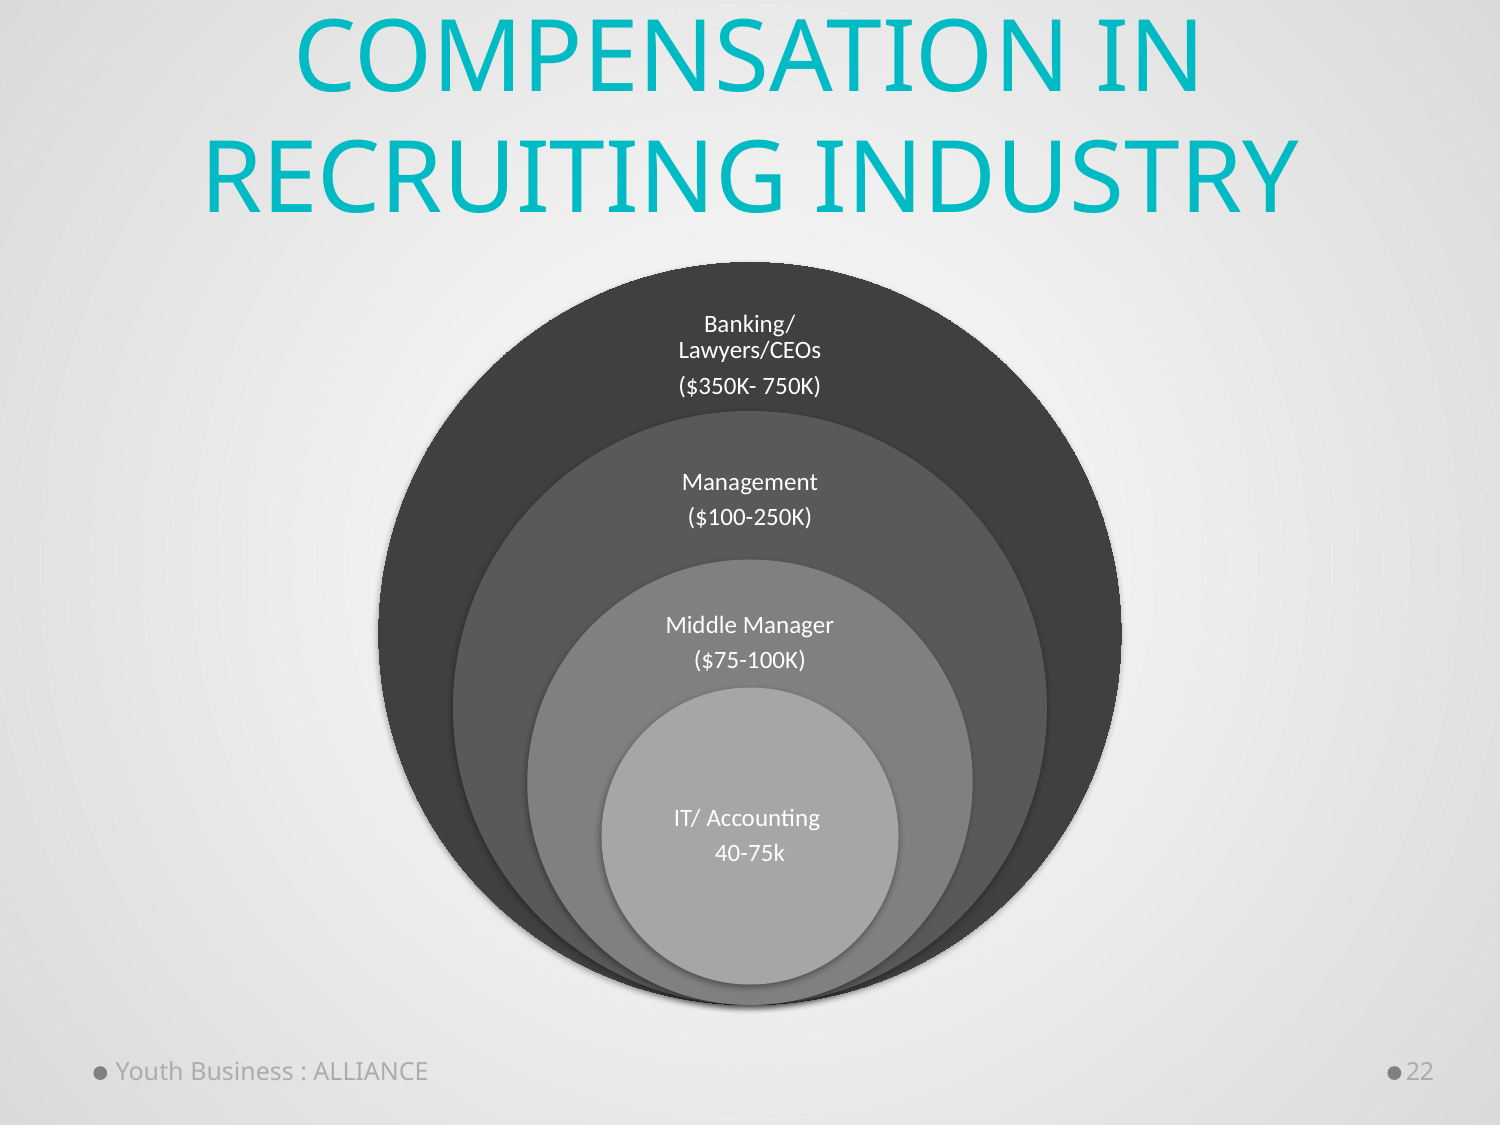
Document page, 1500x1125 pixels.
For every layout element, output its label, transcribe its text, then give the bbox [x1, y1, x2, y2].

slide_number 22 [1401, 1042, 1494, 1103]
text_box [378, 262, 1122, 1006]
footer Youth Business : ALLIANCE [108, 1042, 576, 1103]
title Compensation in Recruiting industry [75, 22, 1425, 240]
